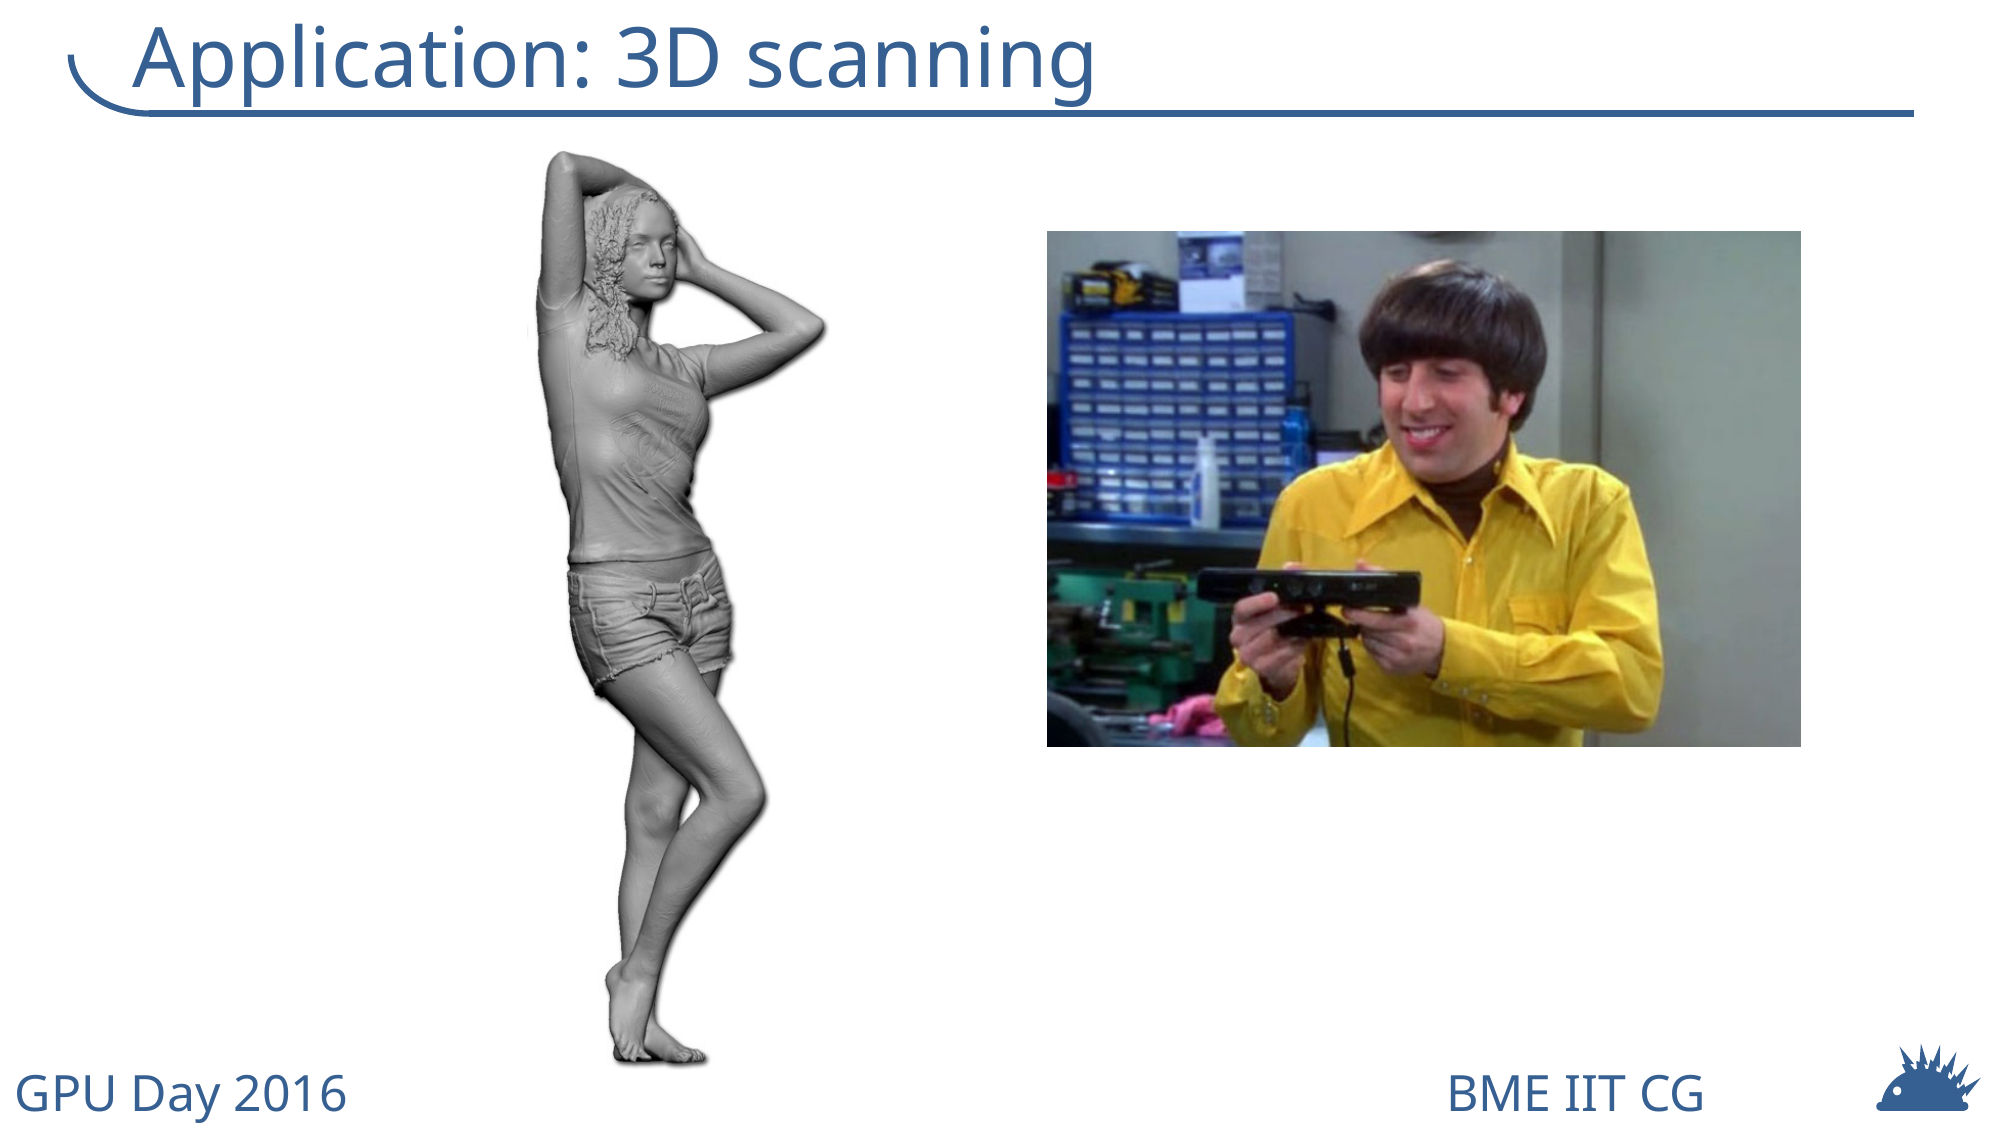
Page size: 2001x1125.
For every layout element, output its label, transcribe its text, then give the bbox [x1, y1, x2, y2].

picture [527, 136, 837, 1070]
title Application: 3D scanning [117, 0, 1918, 114]
picture [1046, 231, 1801, 747]
